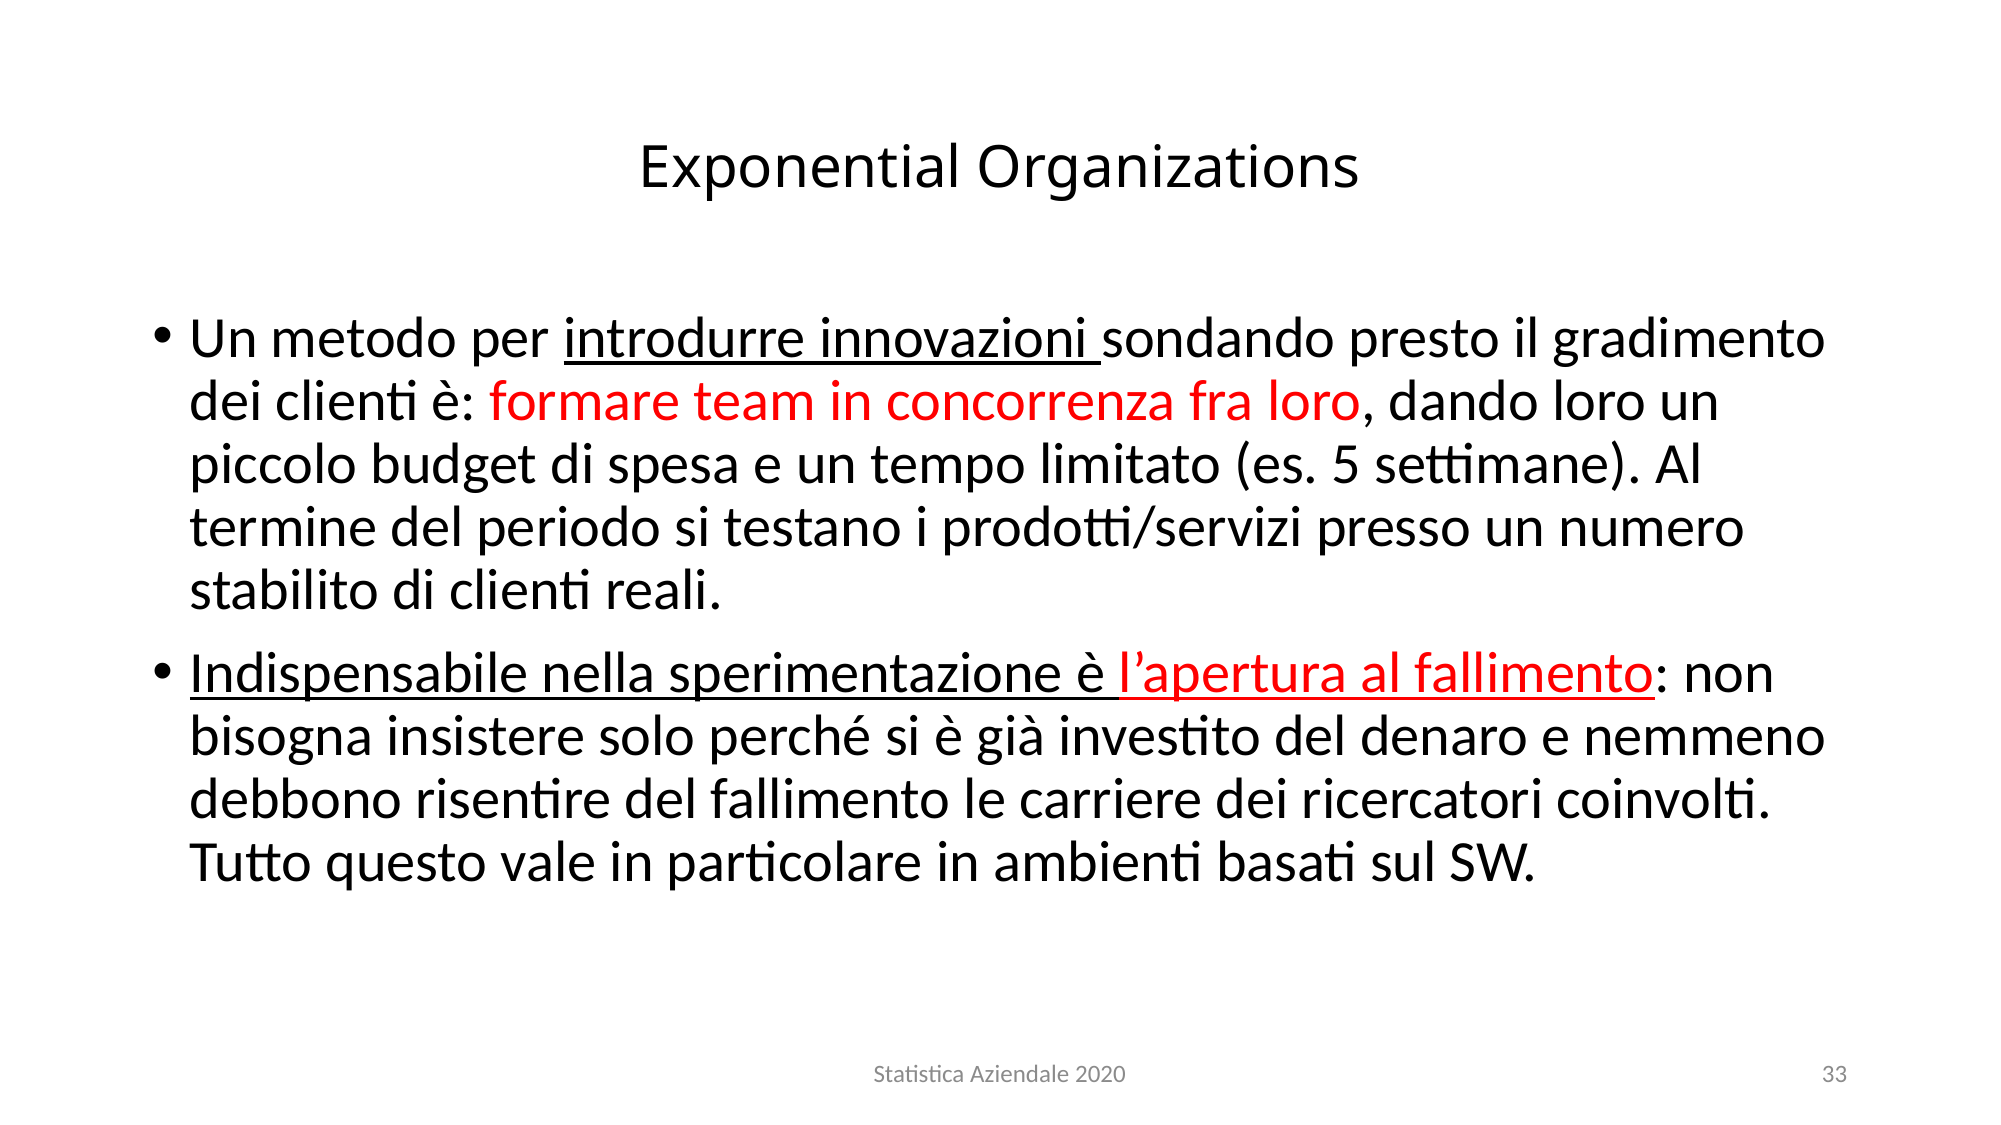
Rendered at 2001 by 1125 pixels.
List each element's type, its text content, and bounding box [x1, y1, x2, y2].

title Exponential Organizations [137, 59, 1863, 278]
footer Statistica Aziendale 2020 [662, 1042, 1338, 1103]
slide_number 33 [1412, 1042, 1863, 1103]
list Un metodo per introdurre innovazioni sondando presto il gradimento dei clienti è: formare team in concorrenza fra loro, dando loro un piccolo budget di spesa e un tempo limitato (es. 5 settimane). Al termine del periodo si testano i prodotti/servizi presso un numero stabilito di clienti reali. Indispensabile nella sperimentazione è l’apertura al fallimento: non bisogna insistere solo perché si è già investito del denaro e nemmeno debbono risentire del fallimento le carriere dei ricercatori coinvolti. Tutto questo vale in particolare in ambienti basati sul SW. [137, 299, 1863, 1014]
